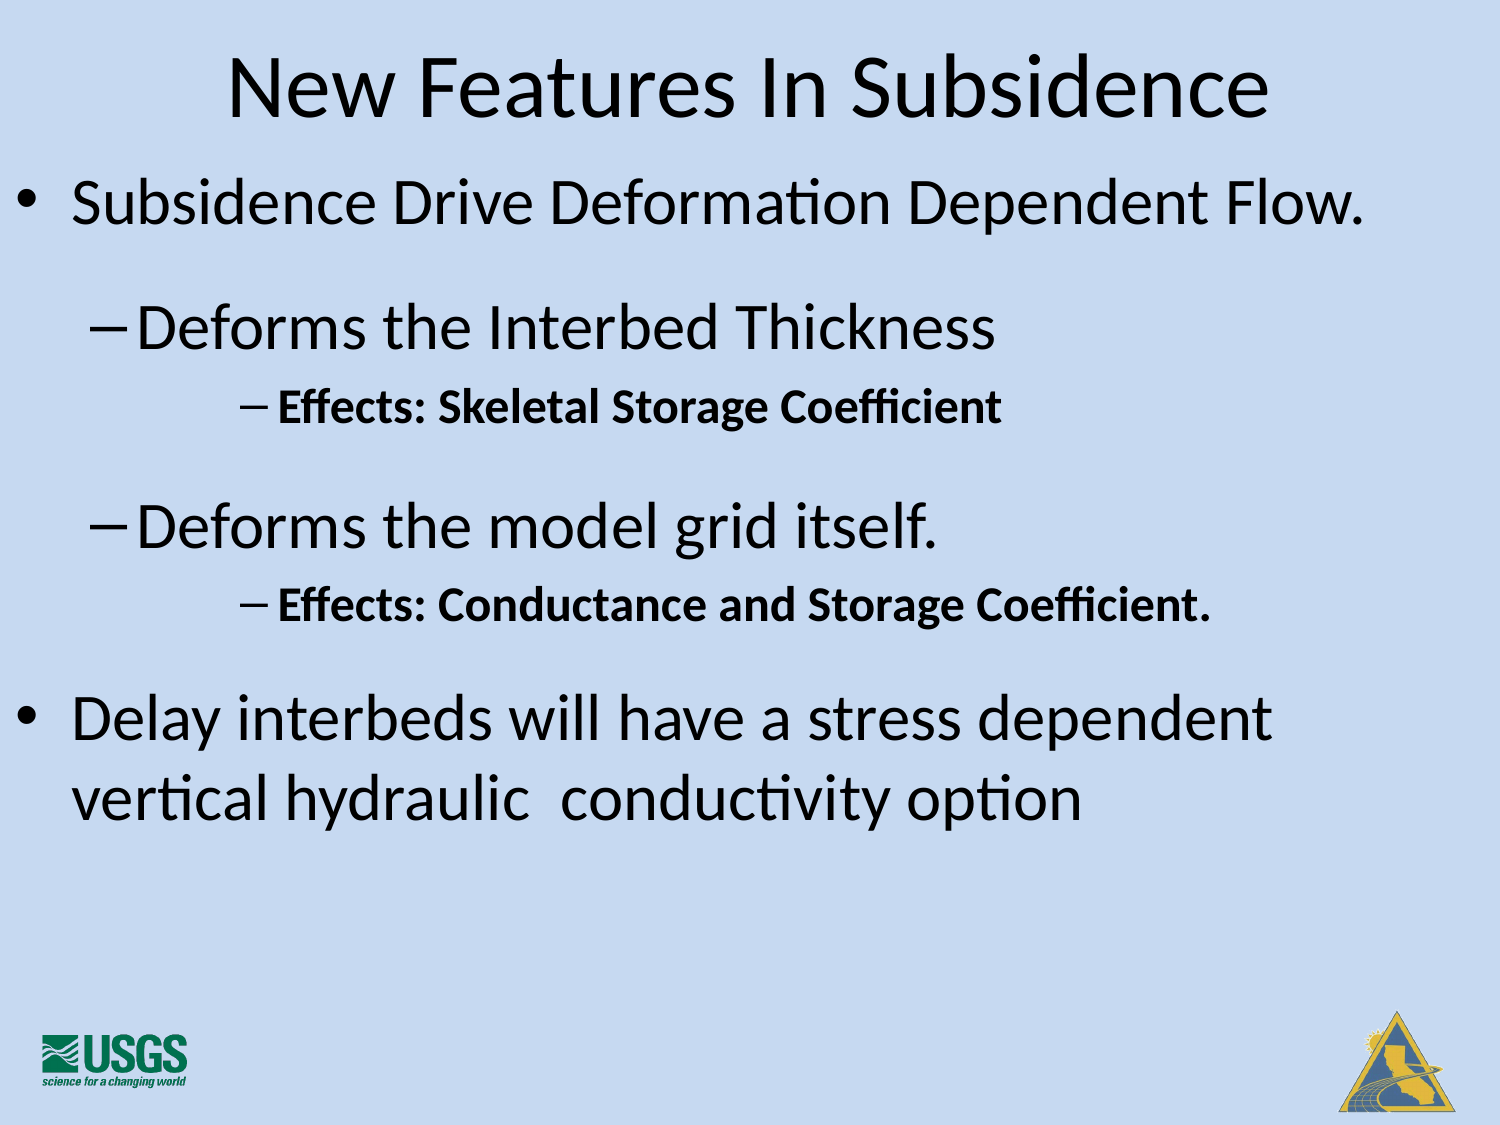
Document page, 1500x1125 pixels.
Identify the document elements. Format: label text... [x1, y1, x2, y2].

picture [1337, 1009, 1457, 1113]
list Subsidence Drive Deformation Dependent Flow. Deforms the Interbed Thickness Effects: Skeletal Storage Coefficient Deforms the model grid itself. Effects: Conductance and Storage Coefficient. Delay interbeds will have a stress dependent vertical hydraulic conductivity option [0, 149, 1500, 1038]
title New Features In Subsidence [75, 0, 1425, 149]
picture [37, 1030, 192, 1093]
